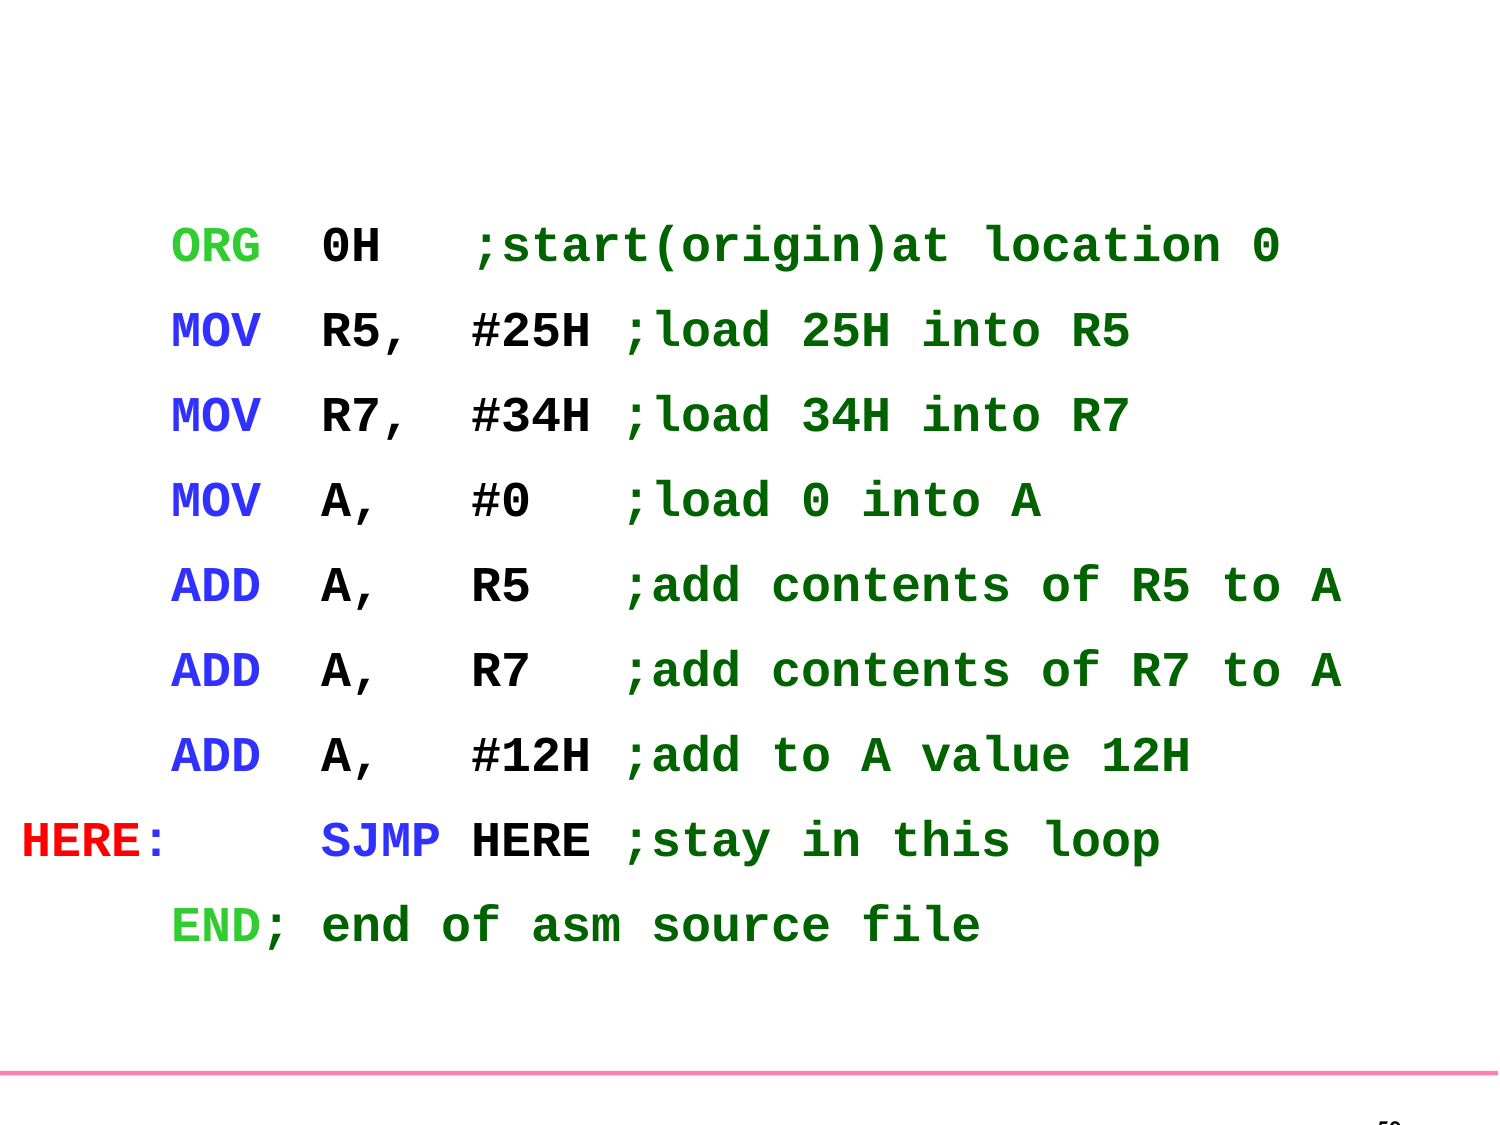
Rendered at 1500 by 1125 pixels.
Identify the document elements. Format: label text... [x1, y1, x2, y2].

list ORG 0H ;start(origin)at location 0 MOV R5, #25H ;load 25H into R5 MOV R7, #34H ;load 34H into R7 MOV A, #0 ;load 0 into A ADD A, R5 ;add contents of R5 to A ADD A, R7 ;add contents of R7 to A ADD A, #12H ;add to A value 12H HERE: SJMP HERE ;stay in this loop END; end of asm source file [6, 143, 1499, 1067]
